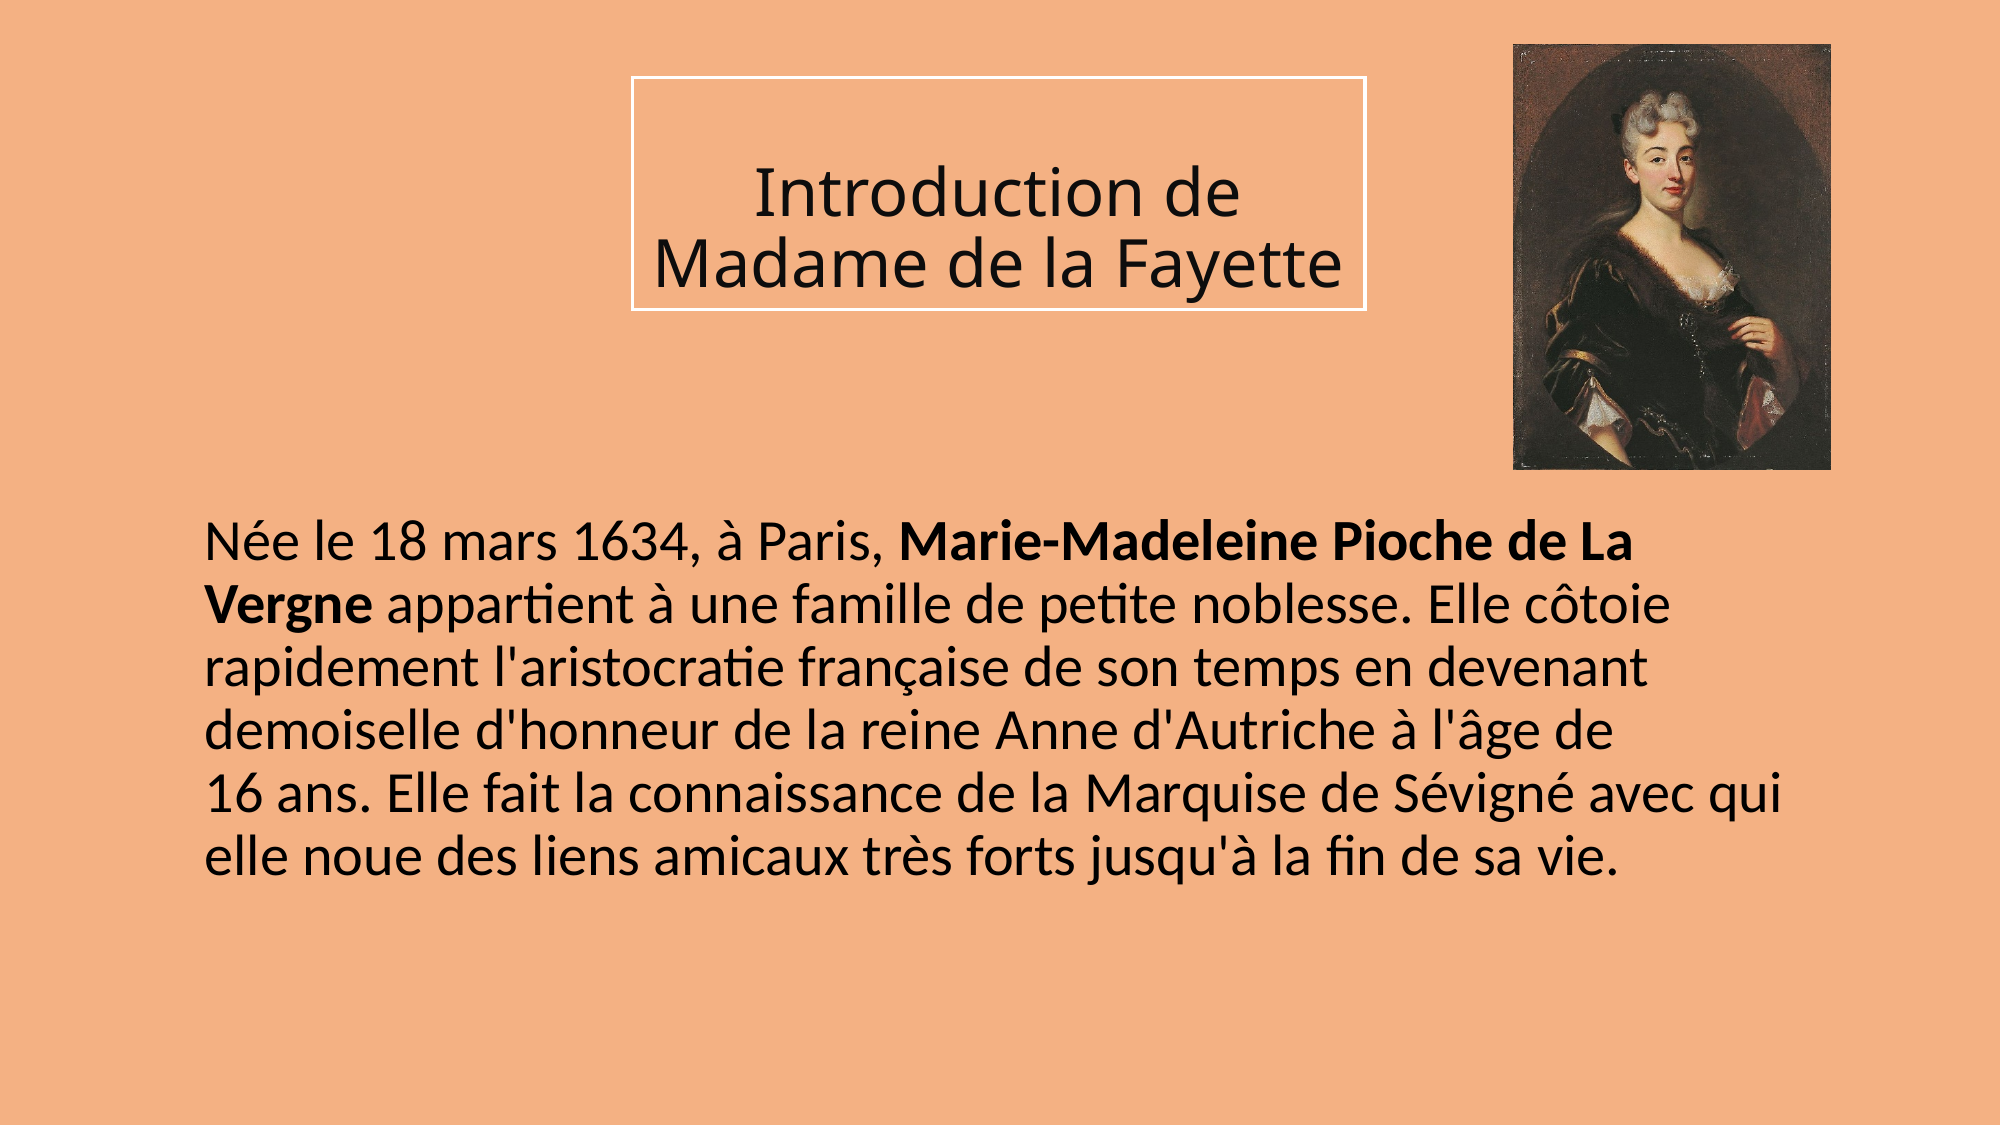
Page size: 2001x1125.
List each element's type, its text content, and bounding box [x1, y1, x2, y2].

title Introduction de Madame de la Fayette [631, 76, 1367, 311]
picture [1513, 44, 1831, 470]
subtitle Née le 18 mars 1634, à Paris, Marie-Madeleine Pioche de La Vergne appartient à une famille de petite noblesse. Elle côtoie rapidement l'aristocratie française de son temps en devenant demoiselle d'honneur de la reine Anne d'Autriche à l'âge de 16 ans. Elle fait la connaissance de la Marquise de Sévigné avec qui elle noue des liens amicaux très forts jusqu'à la fin de sa vie. [189, 502, 1808, 925]
